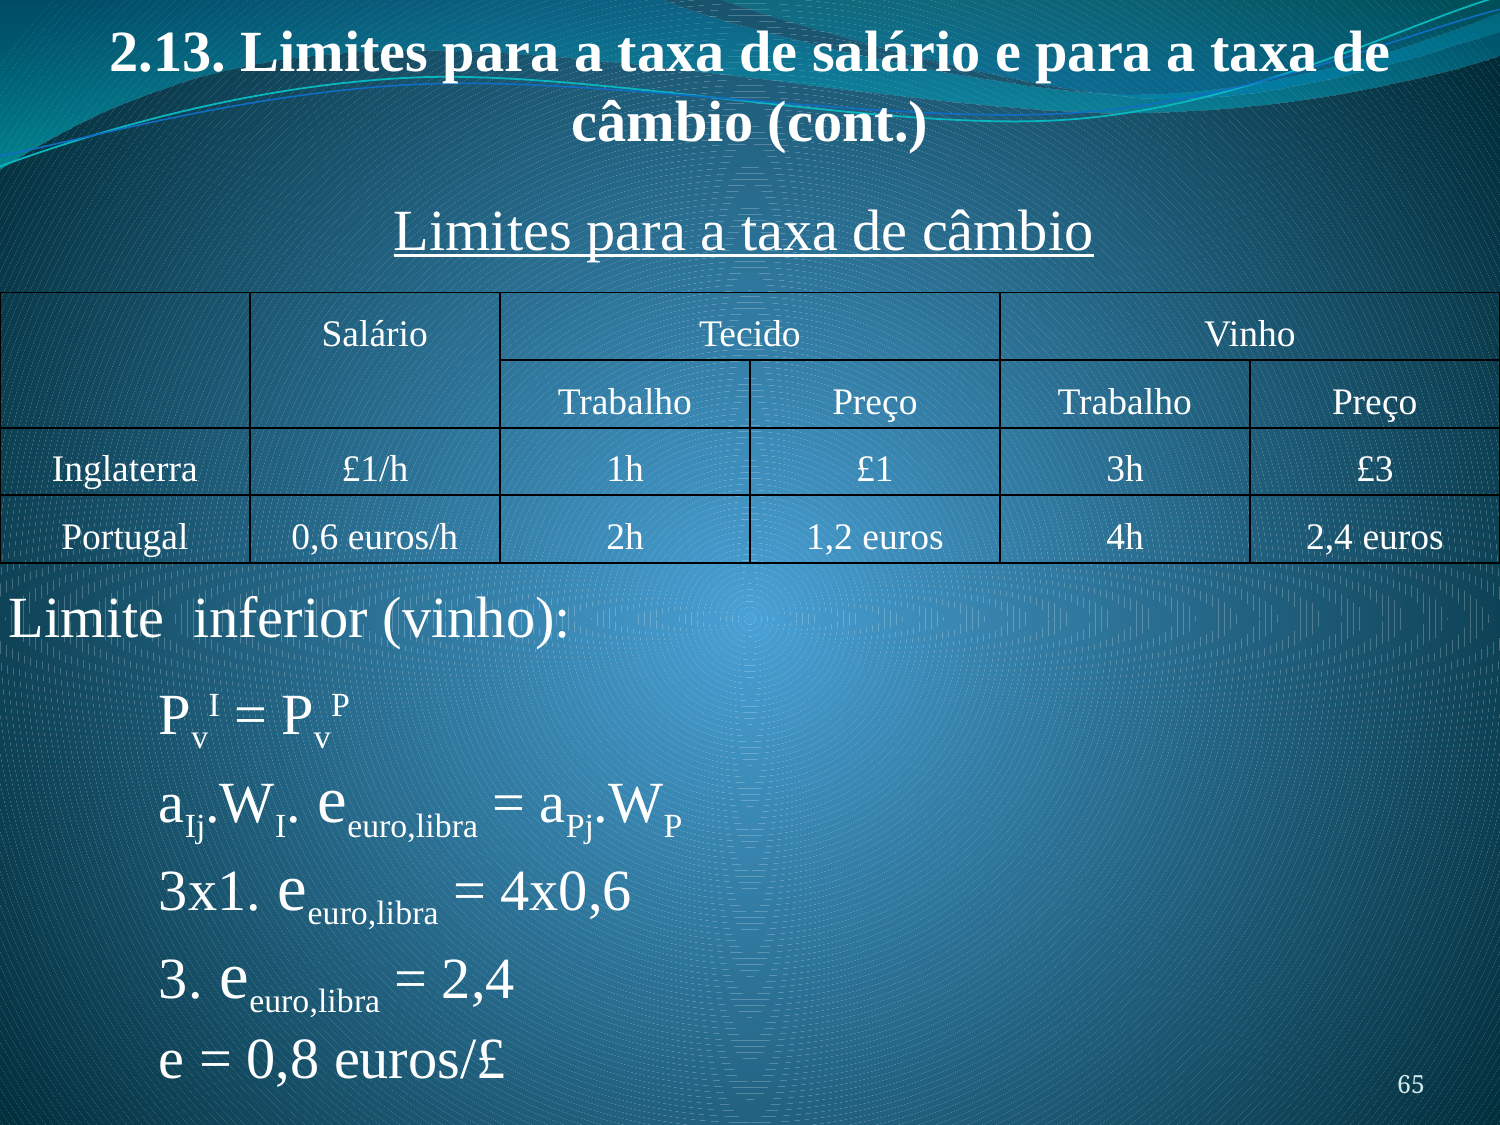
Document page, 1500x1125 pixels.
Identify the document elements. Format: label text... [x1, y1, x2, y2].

table_header Salário [251, 293, 499, 416]
table_cell Trabalho [501, 356, 749, 416]
text_box [0, 87, 1500, 163]
table_cell 3h [1001, 418, 1249, 479]
table_header Tecido [501, 293, 999, 354]
text_box 2.13. Limites para a taxa de salário e para a taxa de câmbio (cont.) [3, 5, 1497, 87]
slide_number 65 [1299, 1042, 1425, 1103]
table_cell 4h [1001, 480, 1249, 541]
table_header Vinho [1001, 293, 1499, 354]
text_box Limites para a taxa de câmbio [0, 184, 1494, 270]
text_box Limite inferior (vinho): [0, 571, 1494, 657]
table_header [1, 293, 249, 416]
table_cell 1,2 euros [751, 480, 999, 541]
text_box PvI = PvP aIj.WI. eeuro,libra = aPj.WP 3x1. eeuro,libra = 4x0,6 3. eeuro,libra = 2,4 e = 0,8 euros/£ [0, 668, 1494, 1098]
table_cell 2h [501, 480, 749, 541]
table_cell £3 [1251, 418, 1499, 479]
table_cell Trabalho [1001, 356, 1249, 416]
table_cell £1 [751, 418, 999, 479]
table_cell 0,6 euros/h [251, 480, 499, 541]
table_cell 1h [501, 418, 749, 479]
table_cell 2,4 euros [1251, 480, 1499, 541]
table_cell Portugal [1, 480, 249, 541]
table_cell £1/h [251, 418, 499, 479]
table_cell Preço [1251, 356, 1499, 416]
table_cell Preço [751, 356, 999, 416]
table_cell Inglaterra [1, 418, 249, 479]
